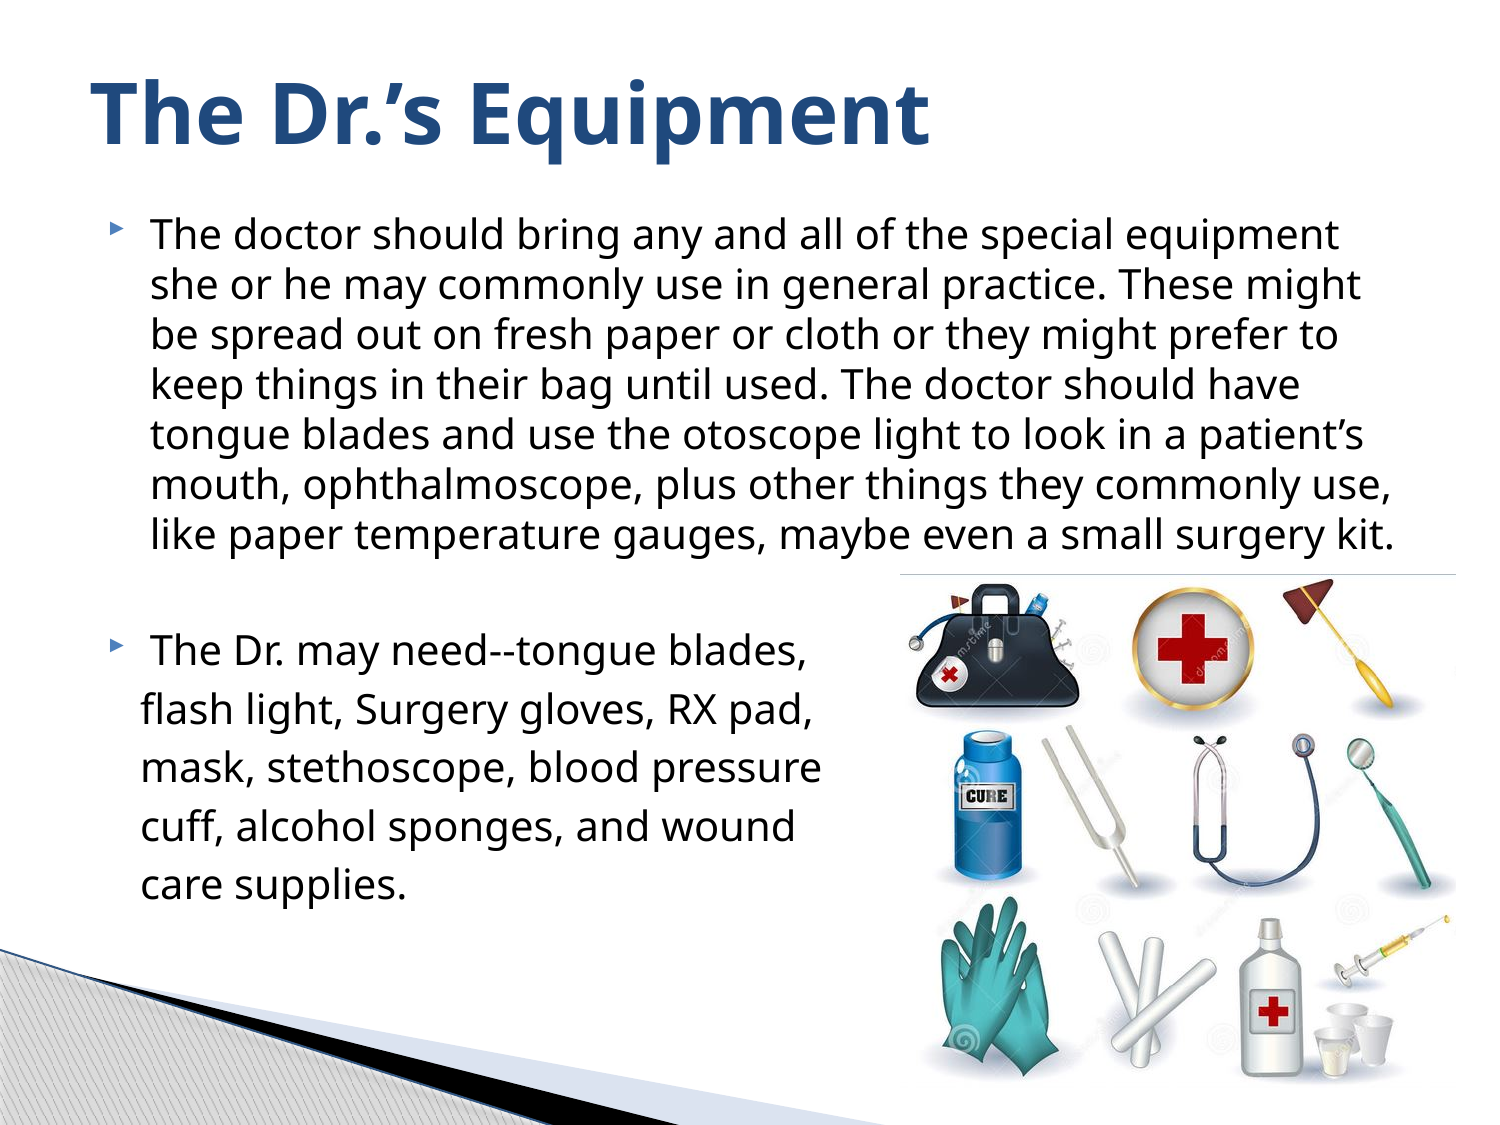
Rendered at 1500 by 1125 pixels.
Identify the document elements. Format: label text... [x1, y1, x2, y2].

picture [899, 574, 1457, 1088]
list The doctor should bring any and all of the special equipment she or he may commonly use in general practice. These might be spread out on fresh paper or cloth or they might prefer to keep things in their bag until used. The doctor should have tongue blades and use the otoscope light to look in a patient’s mouth, ophthalmoscope, plus other things they commonly use, like paper temperature gauges, maybe even a small surgery kit. The Dr. may need--tongue blades, flash light, Surgery gloves, RX pad, mask, stethoscope, blood pressure cuff, alcohol sponges, and wound care supplies. [75, 200, 1425, 1013]
title The Dr.’s Equipment [75, 45, 1425, 175]
